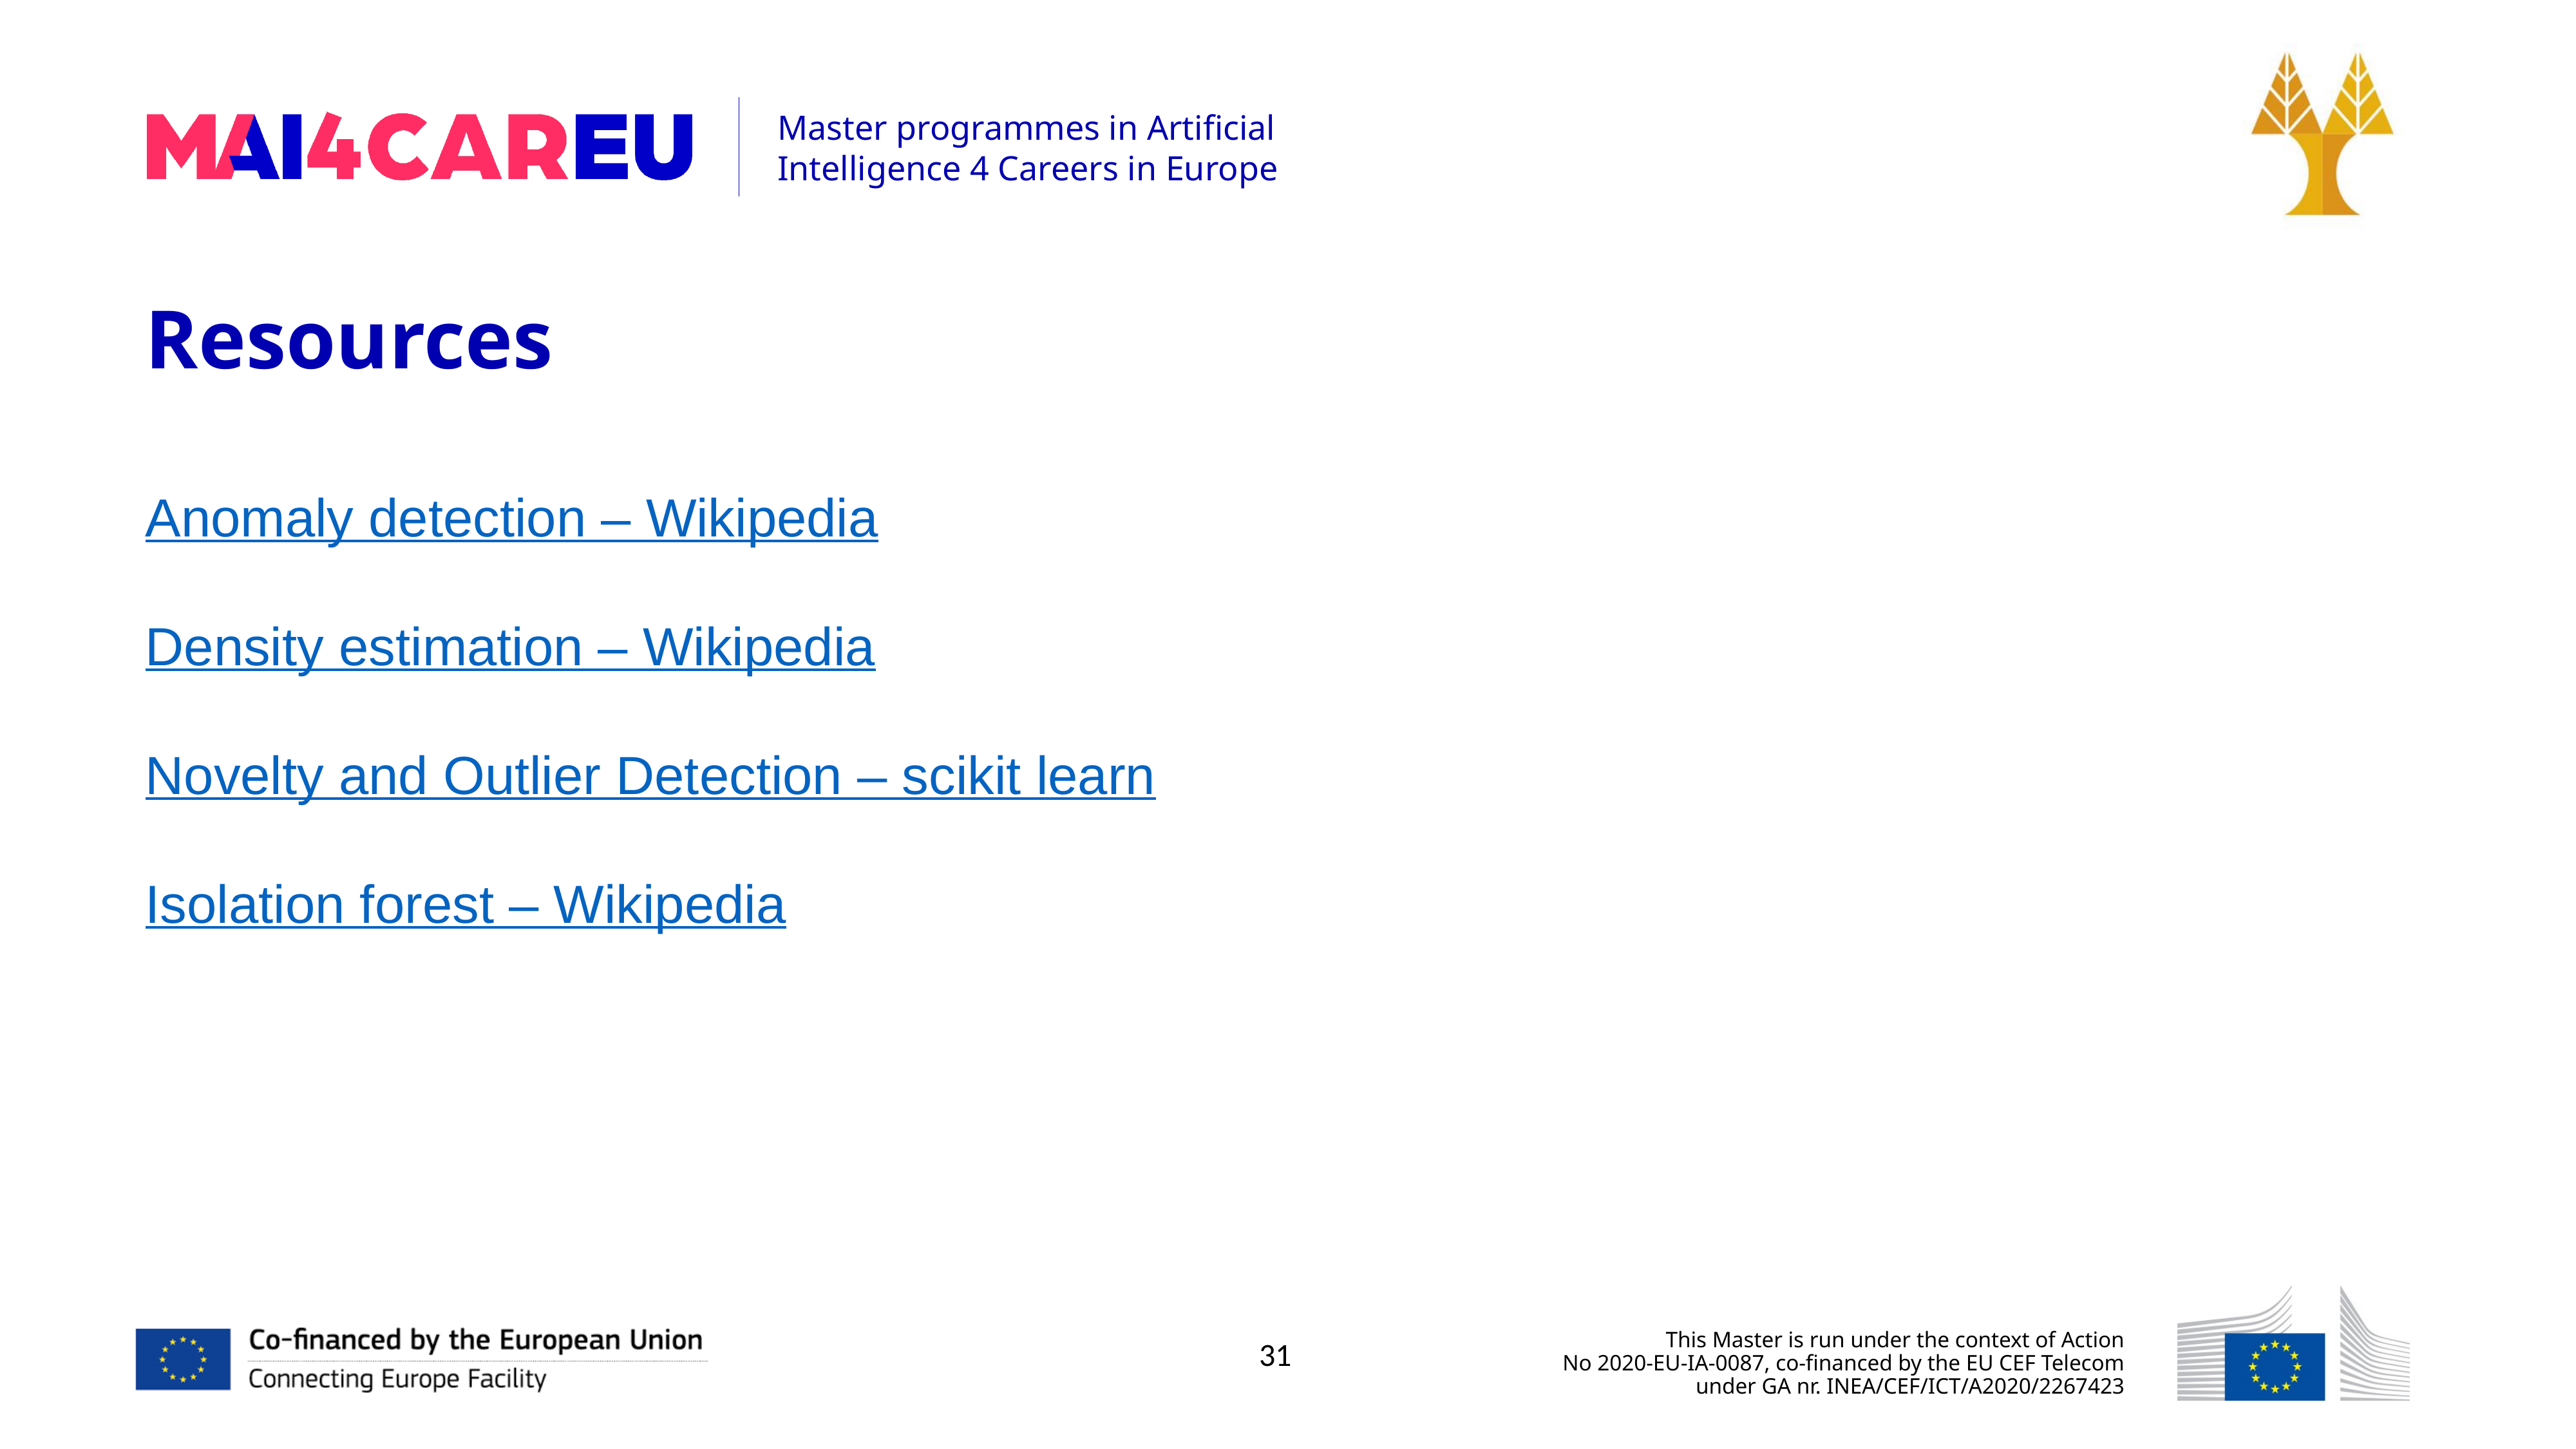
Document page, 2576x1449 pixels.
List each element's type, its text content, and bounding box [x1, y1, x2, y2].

picture [2216, 38, 2417, 238]
slide_number 31 [1222, 1314, 1329, 1392]
text_box Anomaly detection – Wikipedia Density estimation – Wikipedia Novelty and Outlier Detection – scikit learn Isolation forest – Wikipedia [136, 478, 1728, 1068]
picture [2177, 1285, 2410, 1401]
list Resources [136, 286, 2417, 451]
picture [124, 1319, 713, 1399]
picture [147, 111, 692, 180]
